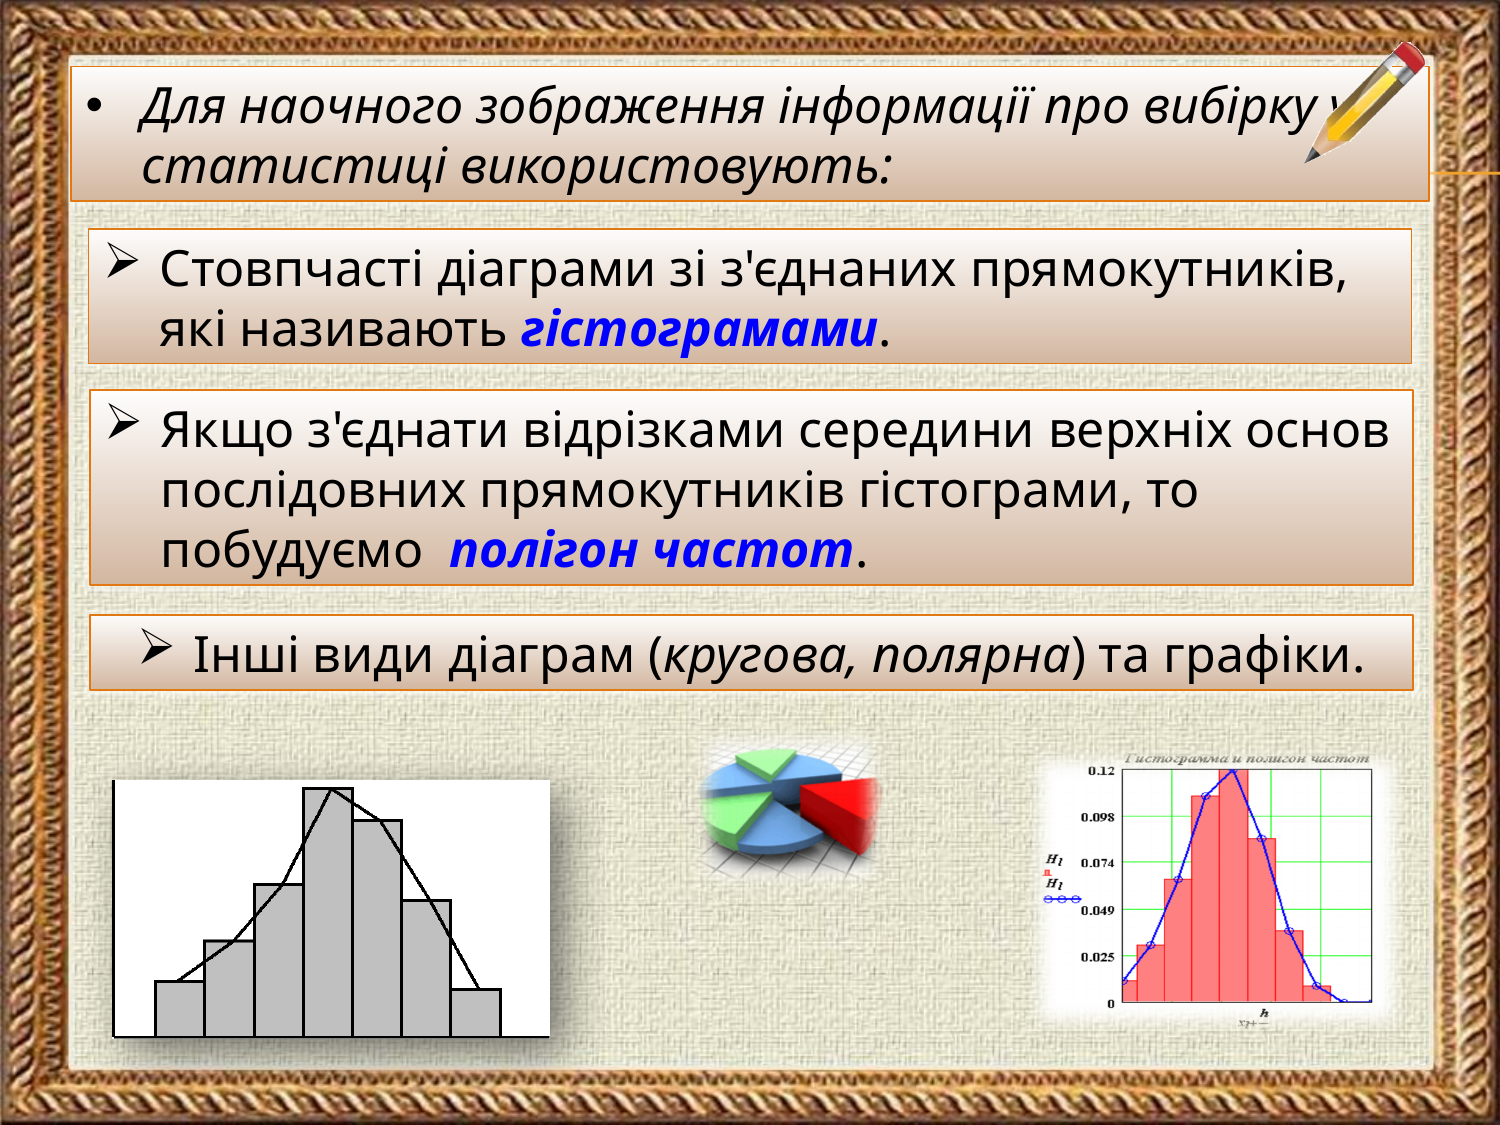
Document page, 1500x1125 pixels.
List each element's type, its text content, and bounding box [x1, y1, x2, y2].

text_box Інші види діаграм (кругова, полярна) та графіки. [89, 614, 1414, 691]
text_box Стовпчасті діаграми зі з'єднаних прямокутників, які називають гістограмами. [88, 228, 1412, 364]
text_box Для наочного зображення інформації про вибірку у статистиці використовують: [70, 66, 1430, 202]
picture [1303, 42, 1426, 164]
picture [0, 0, 1500, 1125]
text_box Якщо з'єднати відрізками середини верхніх основ послідовних прямокутників гістограми, то побудуємо полігон частот. [89, 389, 1414, 586]
